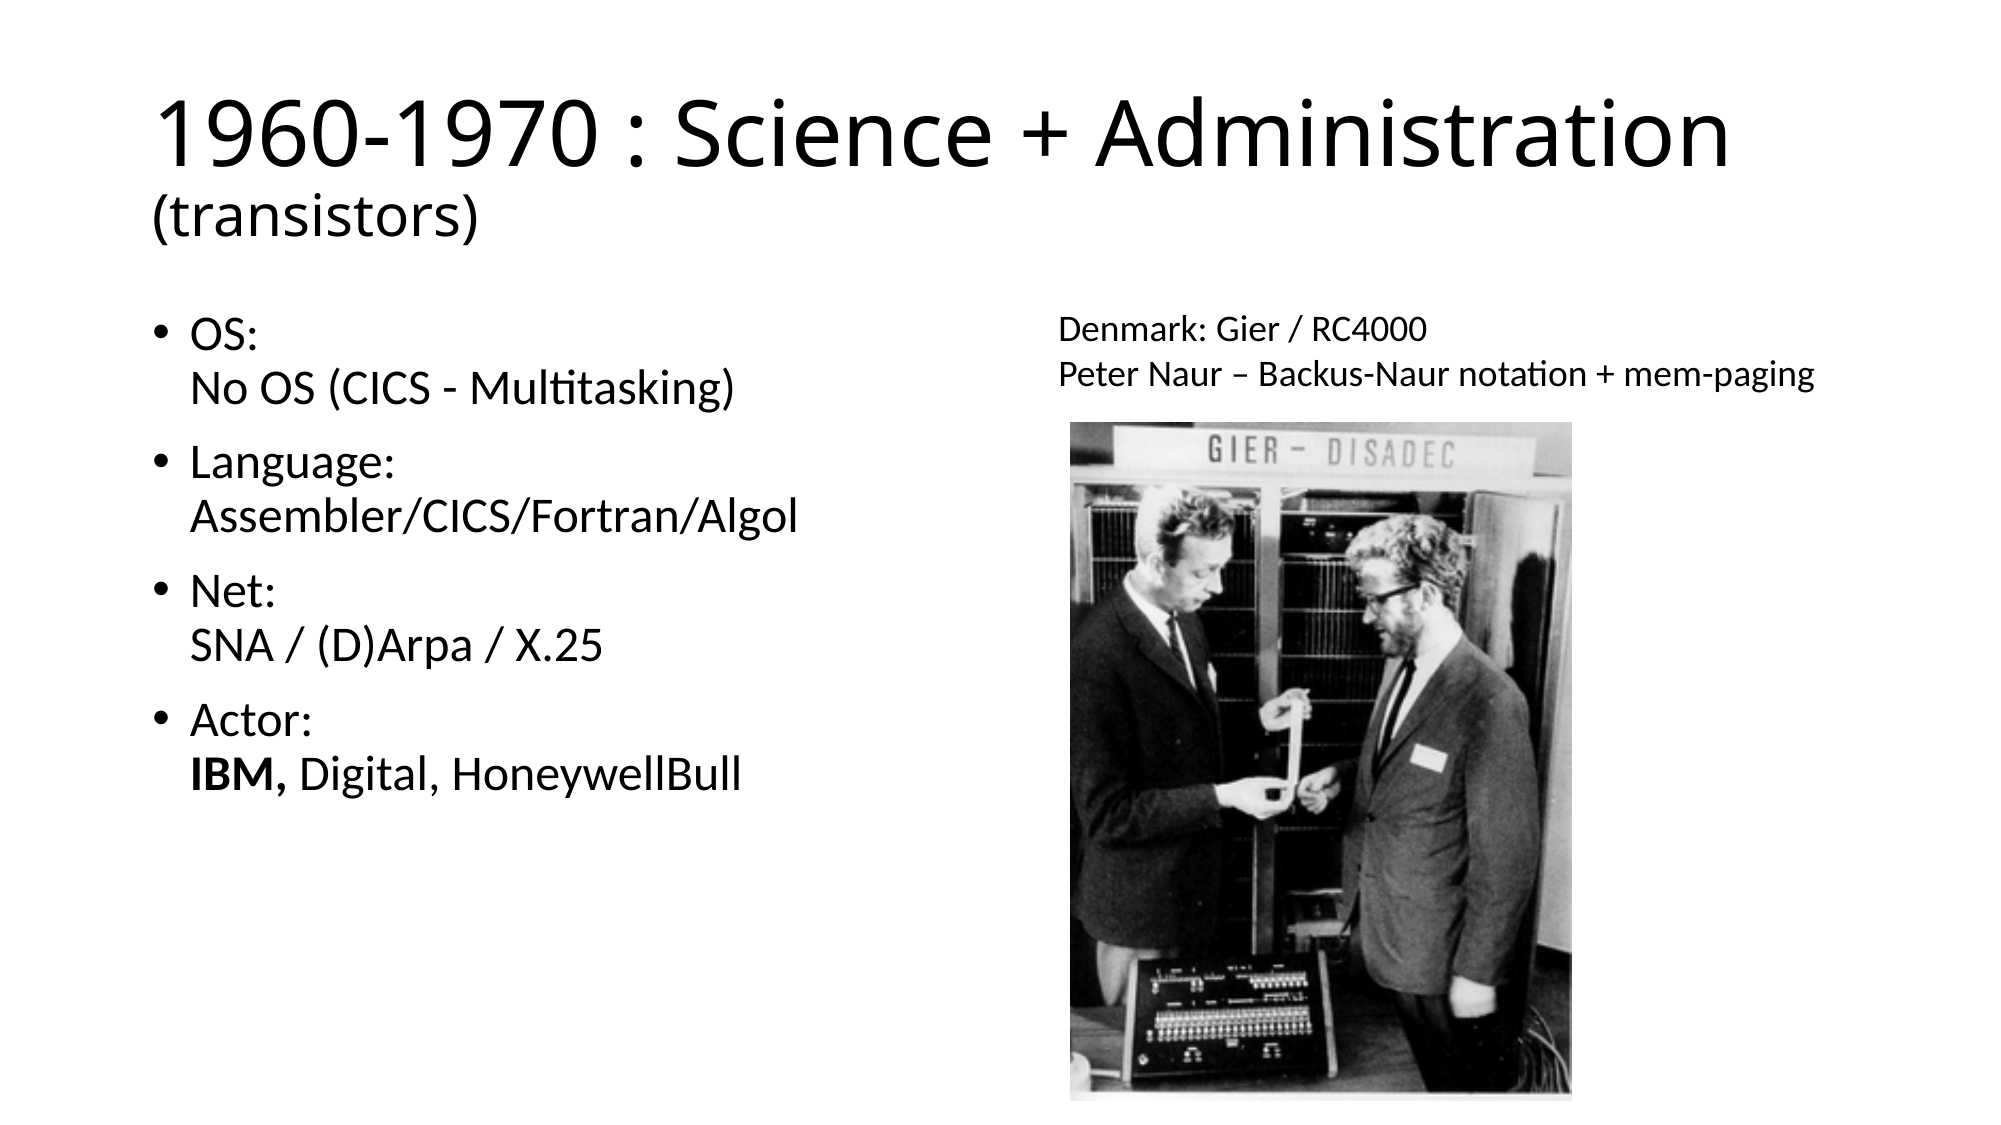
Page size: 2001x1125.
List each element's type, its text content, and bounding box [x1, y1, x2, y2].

picture [1070, 422, 1572, 1102]
title 1960-1970 : Science + Administration (transistors) [137, 59, 1863, 278]
text_box Denmark: Gier / RC4000 Peter Naur – Backus-Naur notation + mem-paging [1043, 296, 1836, 402]
list OS: No OS (CICS - Multitasking) Language: Assembler/CICS/Fortran/Algol Net: SNA / (D)Arpa / X.25 Actor: IBM, Digital, HoneywellBull [137, 299, 947, 1014]
